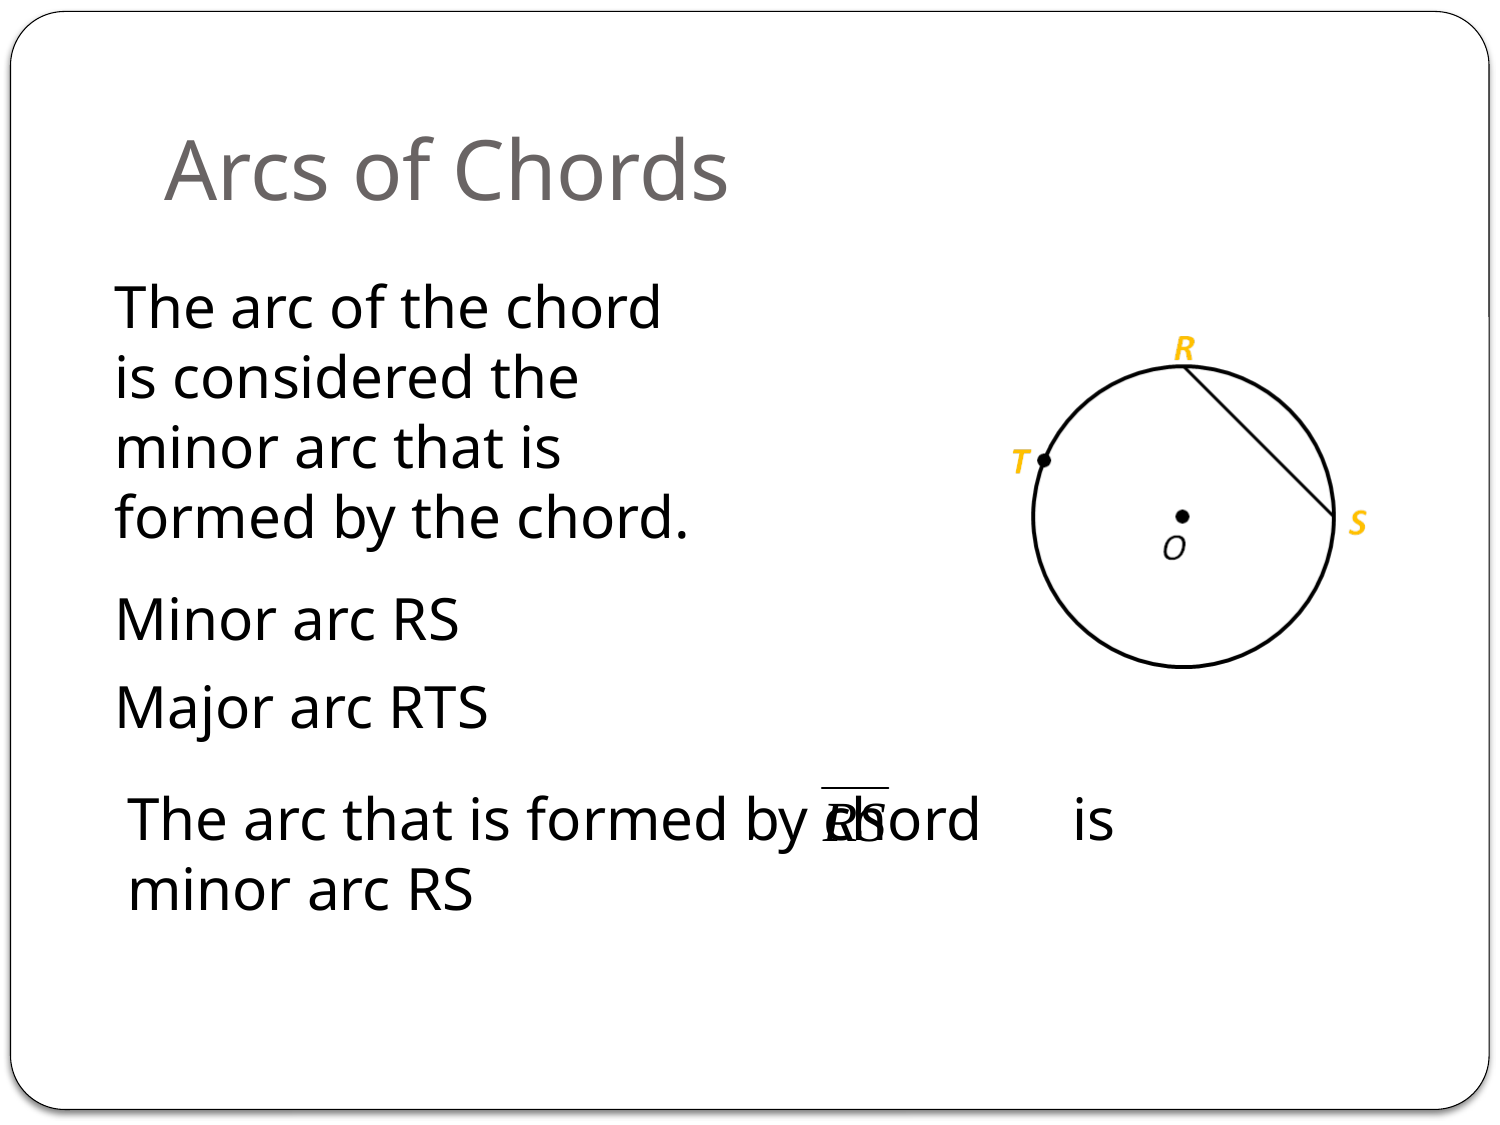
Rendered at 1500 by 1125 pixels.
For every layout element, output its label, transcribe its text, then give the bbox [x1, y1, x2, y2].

text_box Major arc RTS [99, 662, 725, 748]
title Arcs of Chords [150, 45, 1425, 233]
text_box Minor arc RS [99, 575, 725, 660]
text_box The arc that is formed by chord is minor arc RS [112, 774, 1275, 930]
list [987, 312, 1398, 670]
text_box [812, 774, 903, 856]
text_box The arc of the chord is considered the minor arc that is formed by the chord. [99, 262, 850, 558]
